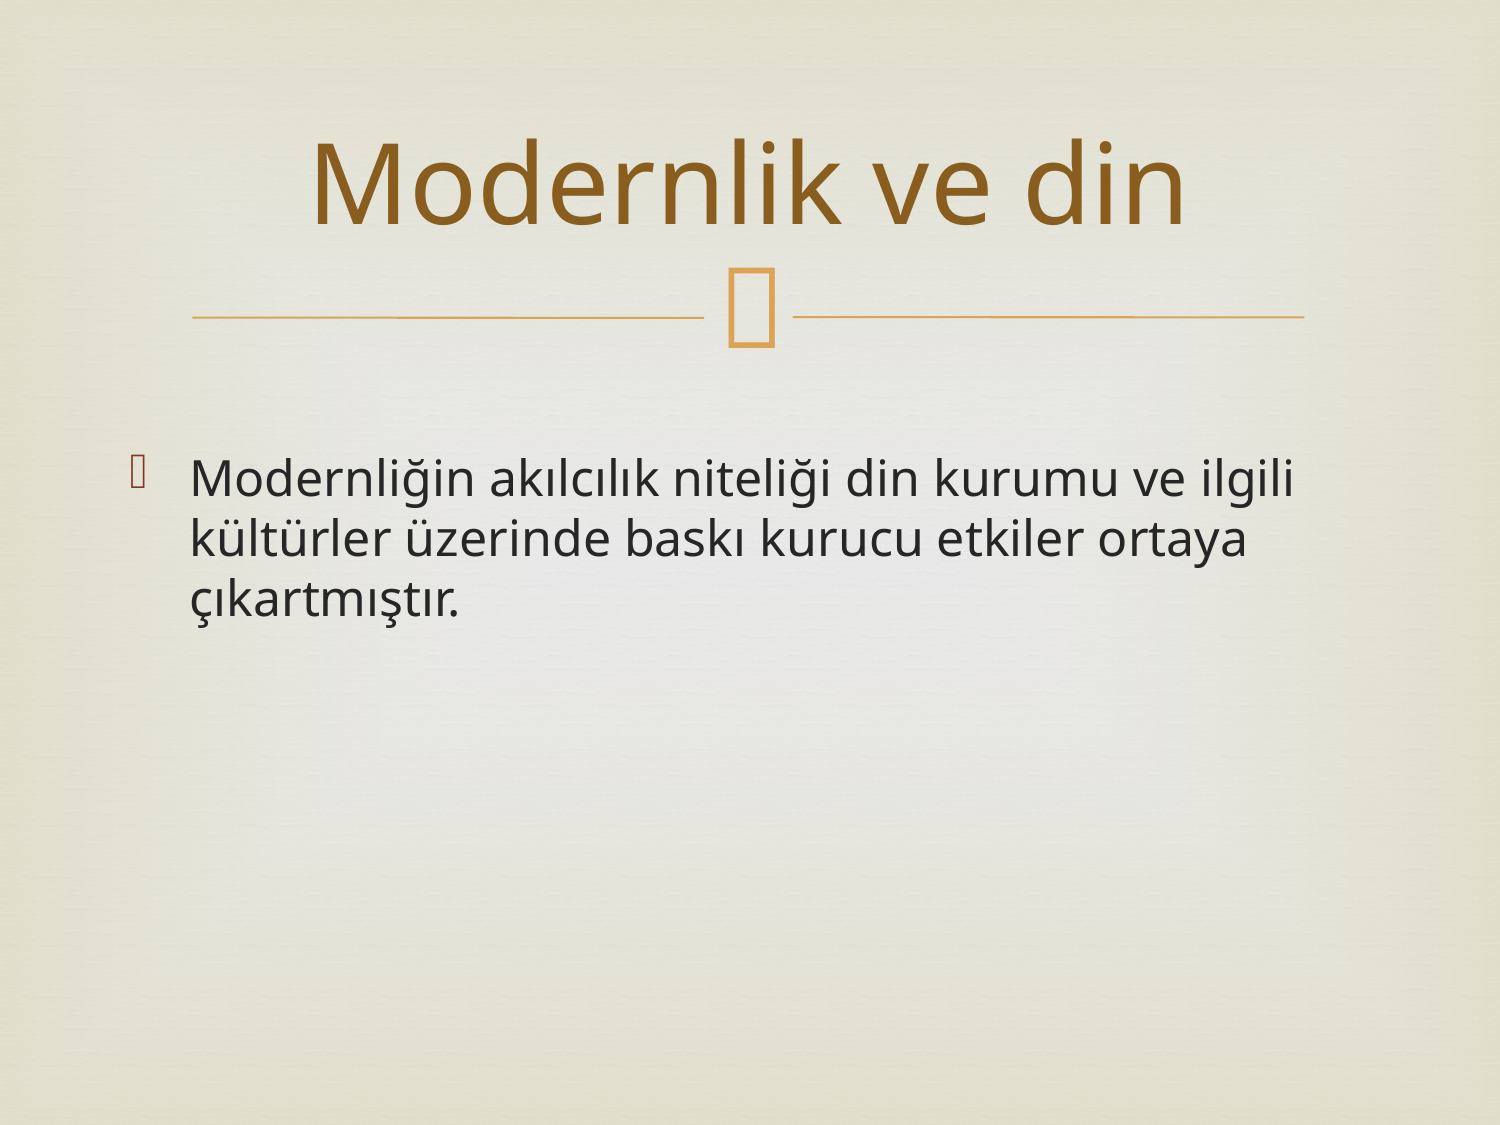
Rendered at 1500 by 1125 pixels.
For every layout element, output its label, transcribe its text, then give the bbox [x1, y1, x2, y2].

list Modernliğin akılcılık niteliği din kurumu ve ilgili kültürler üzerinde baskı kurucu etkiler ortaya çıkartmıştır. [114, 368, 1386, 1005]
title Modernlik ve din [112, 93, 1386, 267]
